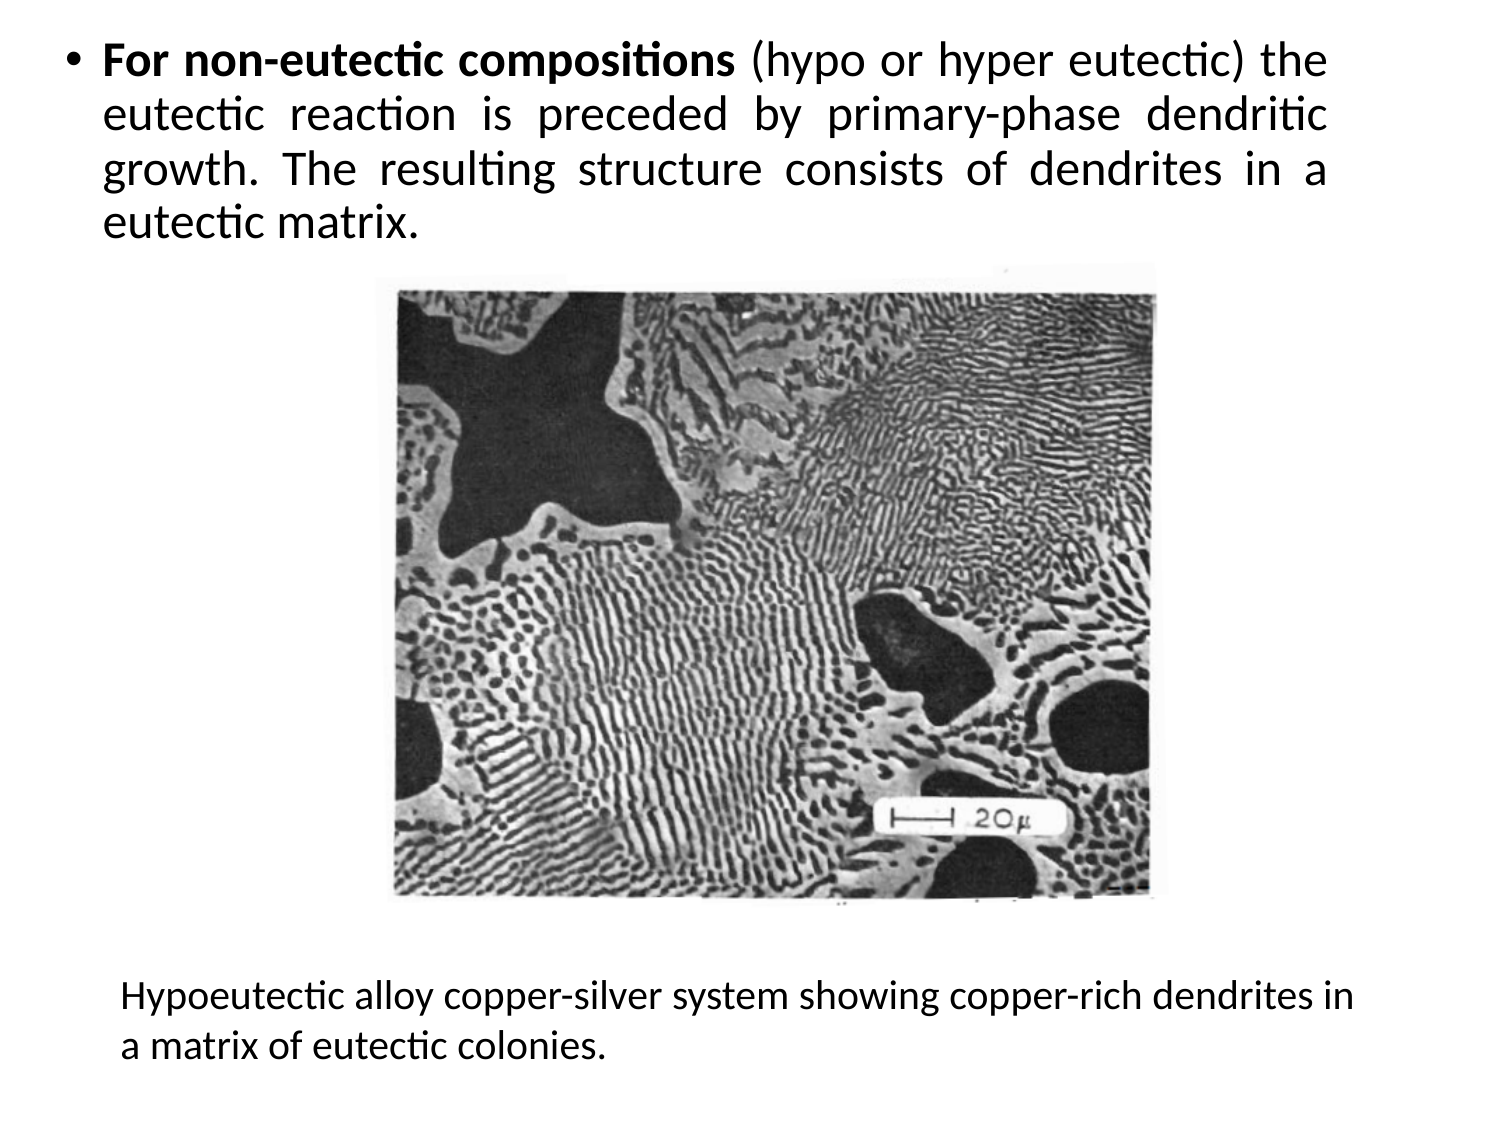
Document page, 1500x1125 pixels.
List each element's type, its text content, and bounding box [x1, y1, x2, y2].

text_box Hypoeutectic alloy copper-silver system showing copper-rich dendrites in a matrix of eutectic colonies. [105, 960, 1387, 1076]
list For non-eutectic compositions (hypo or hyper eutectic) the eutectic reaction is preceded by primary-phase dendritic growth. The resulting structure consists of dendrites in a eutectic matrix. [49, 26, 1344, 741]
picture [350, 251, 1187, 931]
